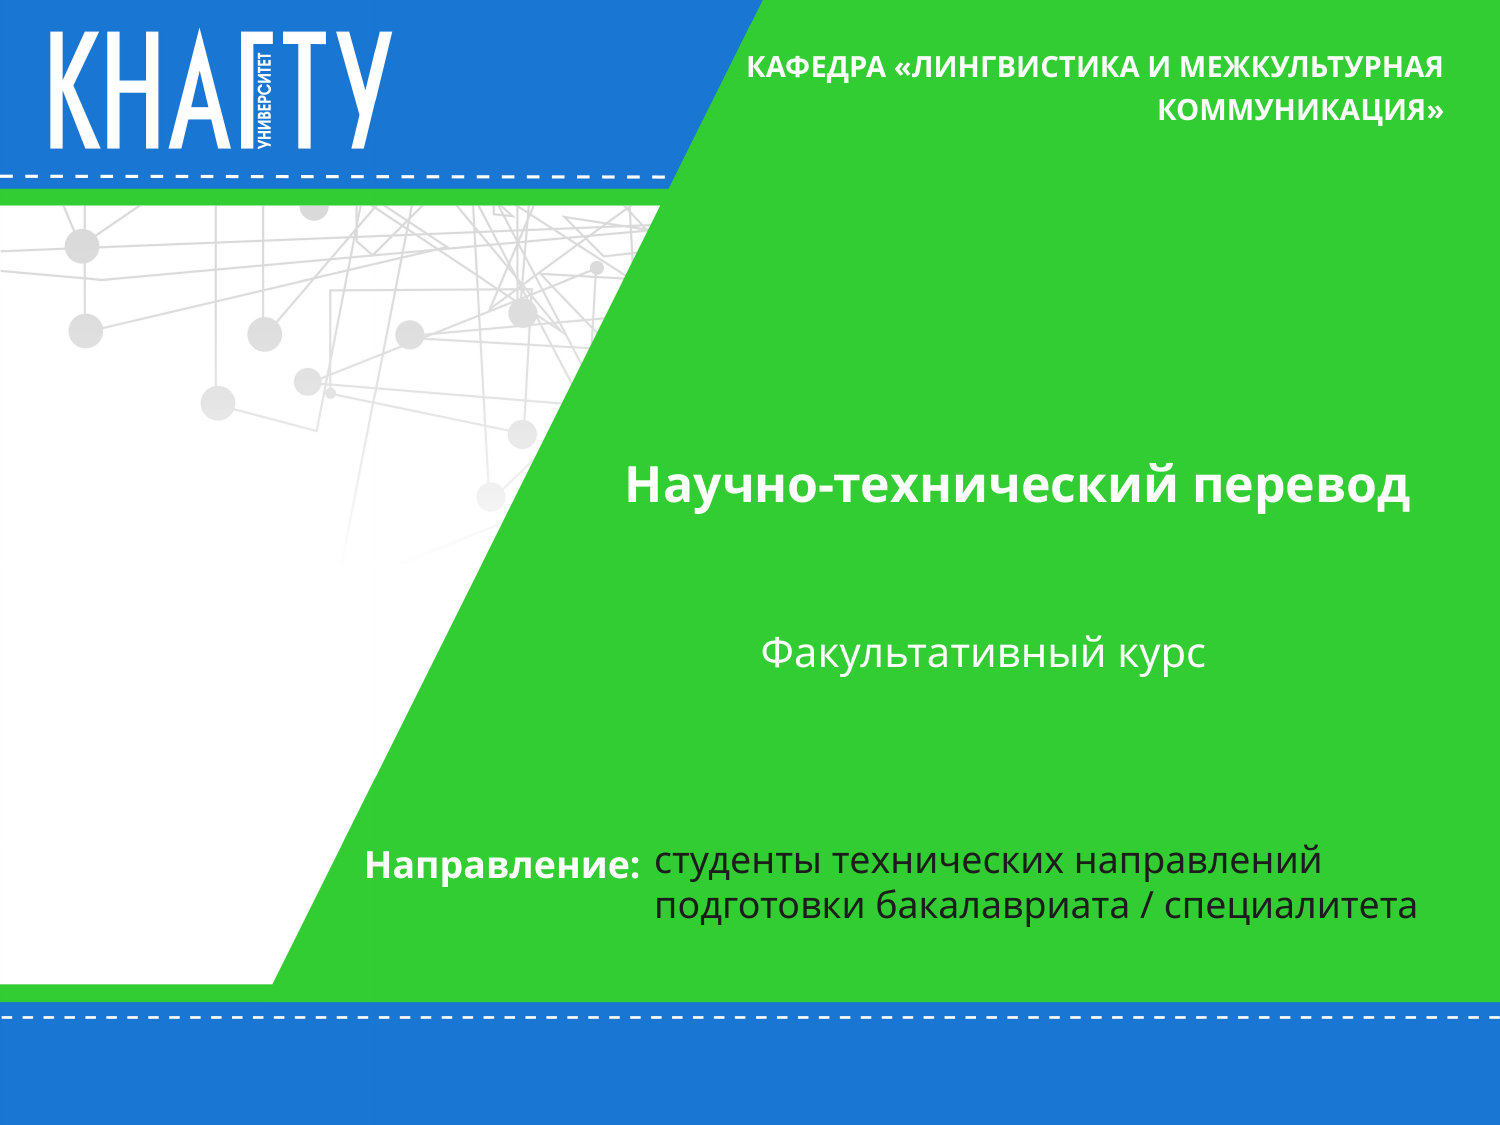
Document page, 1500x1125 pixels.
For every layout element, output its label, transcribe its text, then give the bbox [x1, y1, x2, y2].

subtitle Факультативный курс [660, 618, 1469, 702]
text_box Кафедра «ЛИНГВИСТИКА И МЕЖКУЛЬТУРНАЯ КОММУНИКАЦИЯ» [639, 34, 1460, 134]
picture [0, 0, 1500, 1125]
text_box студенты технических направлений подготовки бакалавриата / специалитета [660, 829, 1500, 934]
title Научно-технический перевод [660, 357, 1469, 523]
